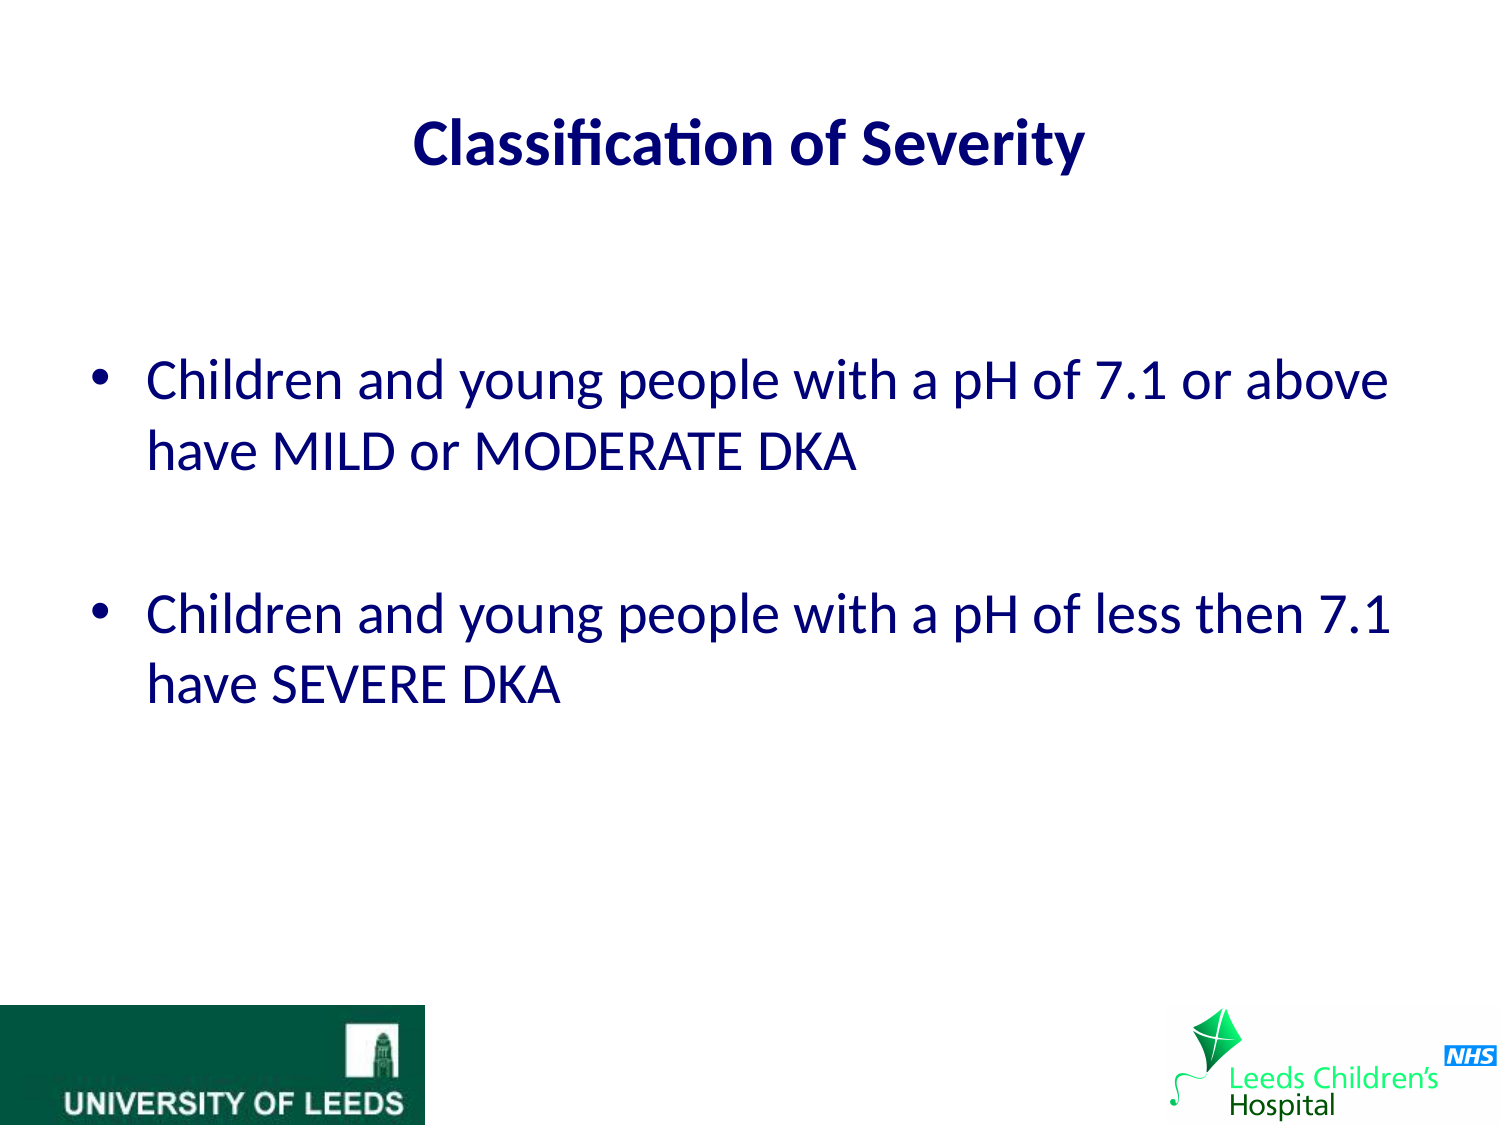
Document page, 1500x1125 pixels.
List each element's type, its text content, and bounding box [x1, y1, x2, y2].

title Classification of Severity [75, 45, 1425, 233]
list Children and young people with a pH of 7.1 or above have MILD or MODERATE DKA Children and young people with a pH of less then 7.1 have SEVERE DKA [75, 262, 1425, 1005]
picture [1166, 1005, 1500, 1125]
picture [0, 1005, 425, 1125]
